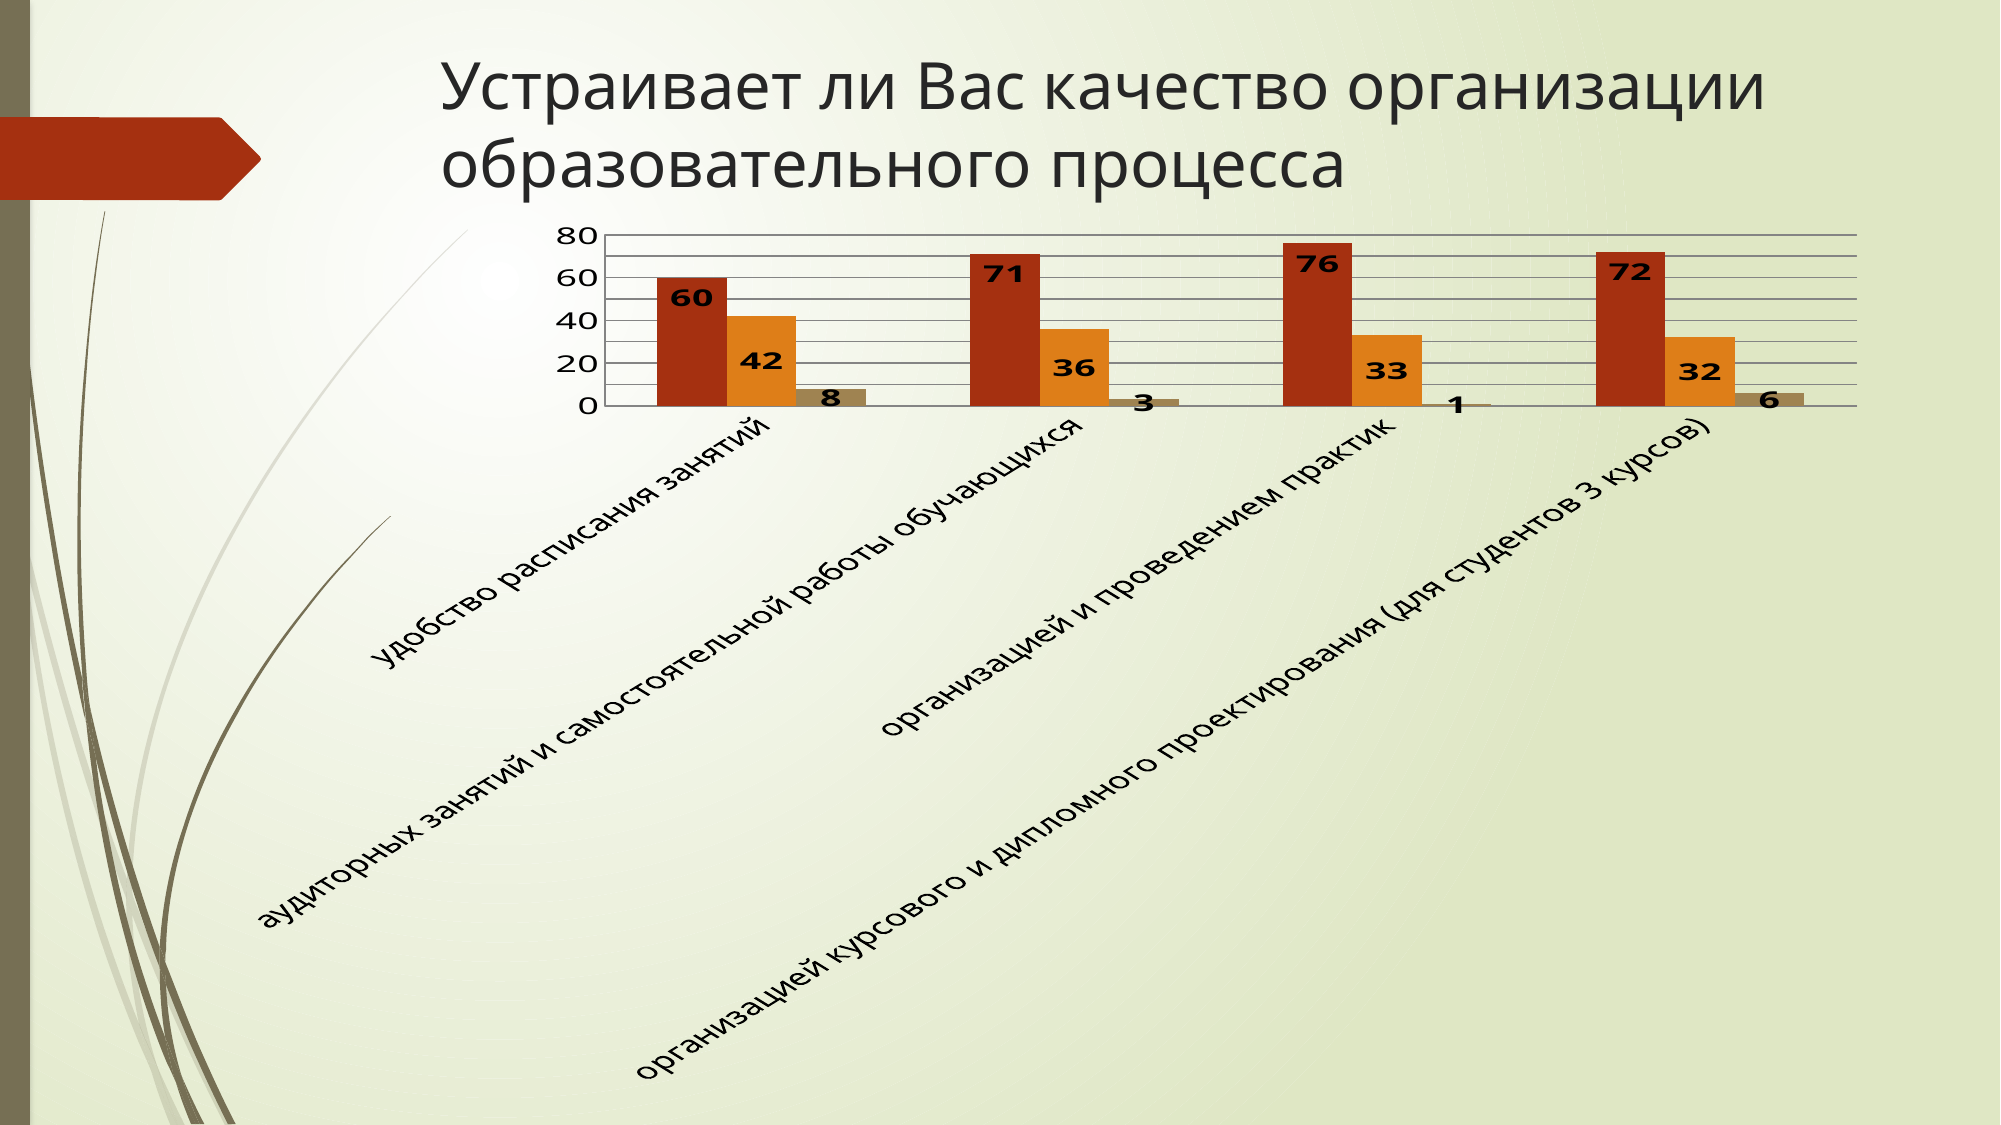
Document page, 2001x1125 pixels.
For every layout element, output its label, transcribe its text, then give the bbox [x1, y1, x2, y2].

chart [200, 218, 1891, 1088]
title Устраивает ли Вас качество организации образовательного процесса [425, 36, 1888, 210]
